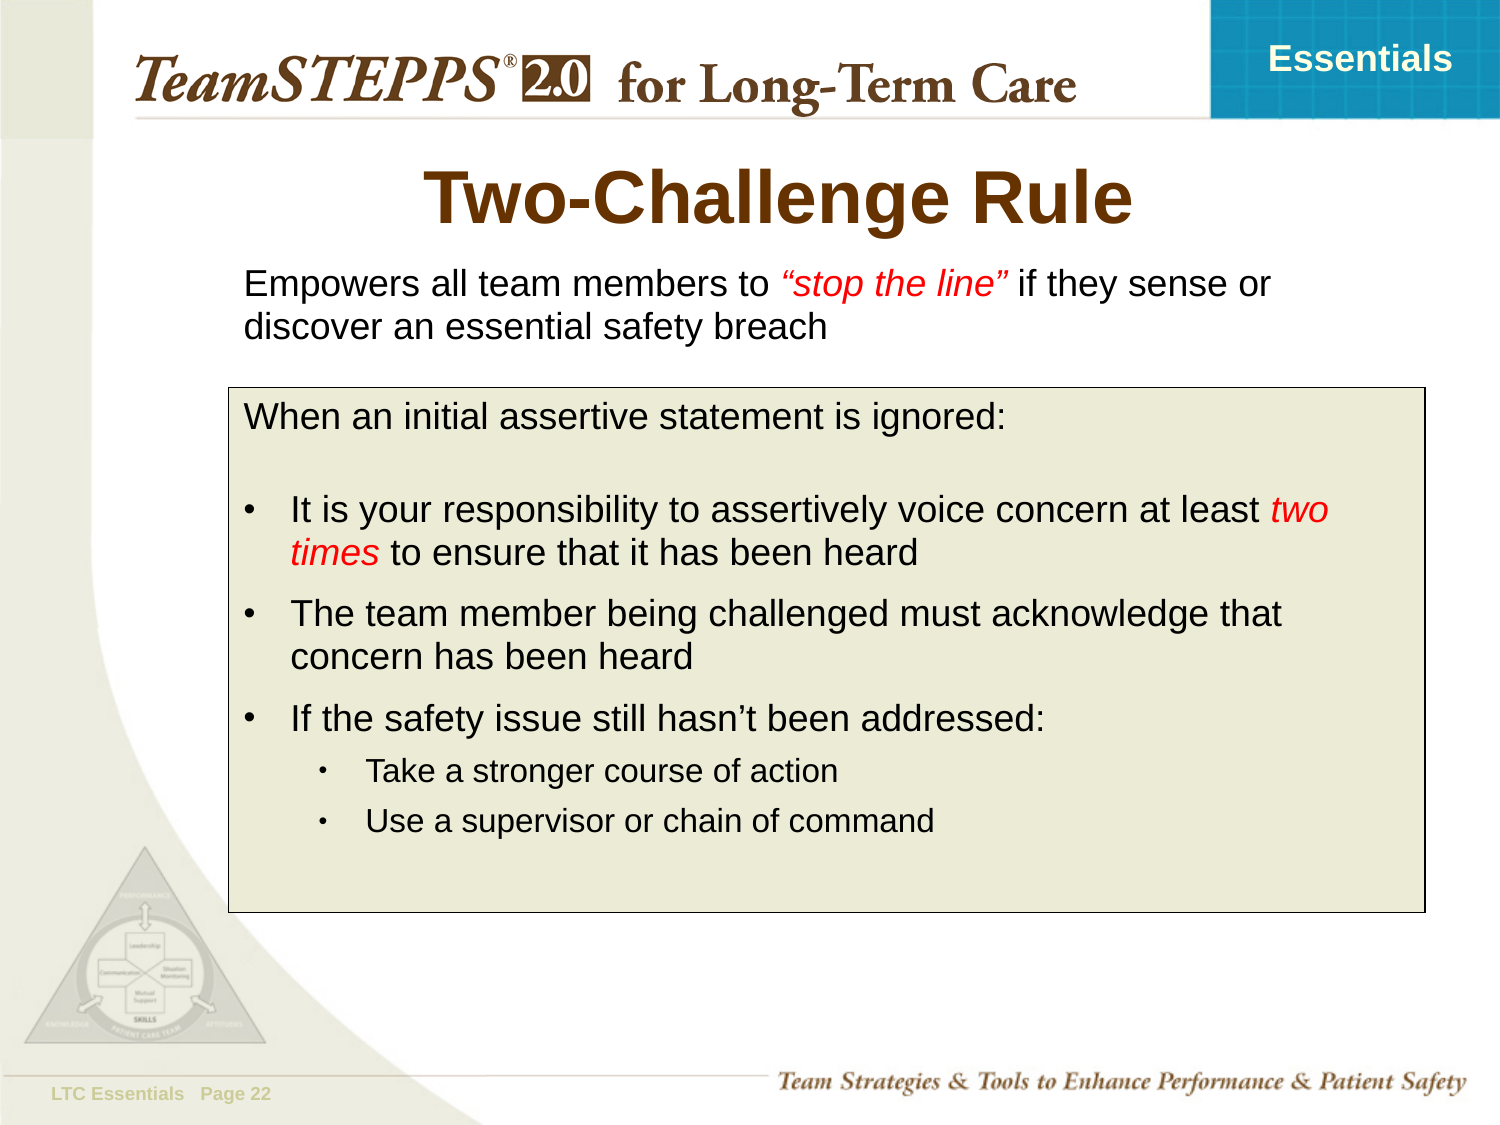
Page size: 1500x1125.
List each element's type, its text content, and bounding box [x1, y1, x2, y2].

list When an initial assertive statement is ignored: It is your responsibility to assertively voice concern at least two times to ensure that it has been heard The team member being challenged must acknowledge that concern has been heard If the safety issue still hasn’t been addressed: Take a stronger course of action Use a supervisor or chain of command [228, 387, 1426, 913]
list Empowers all team members to “stop the line” if they sense or discover an essential safety breach [228, 254, 1321, 344]
picture [0, 0, 1500, 1125]
title Two-Challenge Rule [144, 143, 1415, 244]
